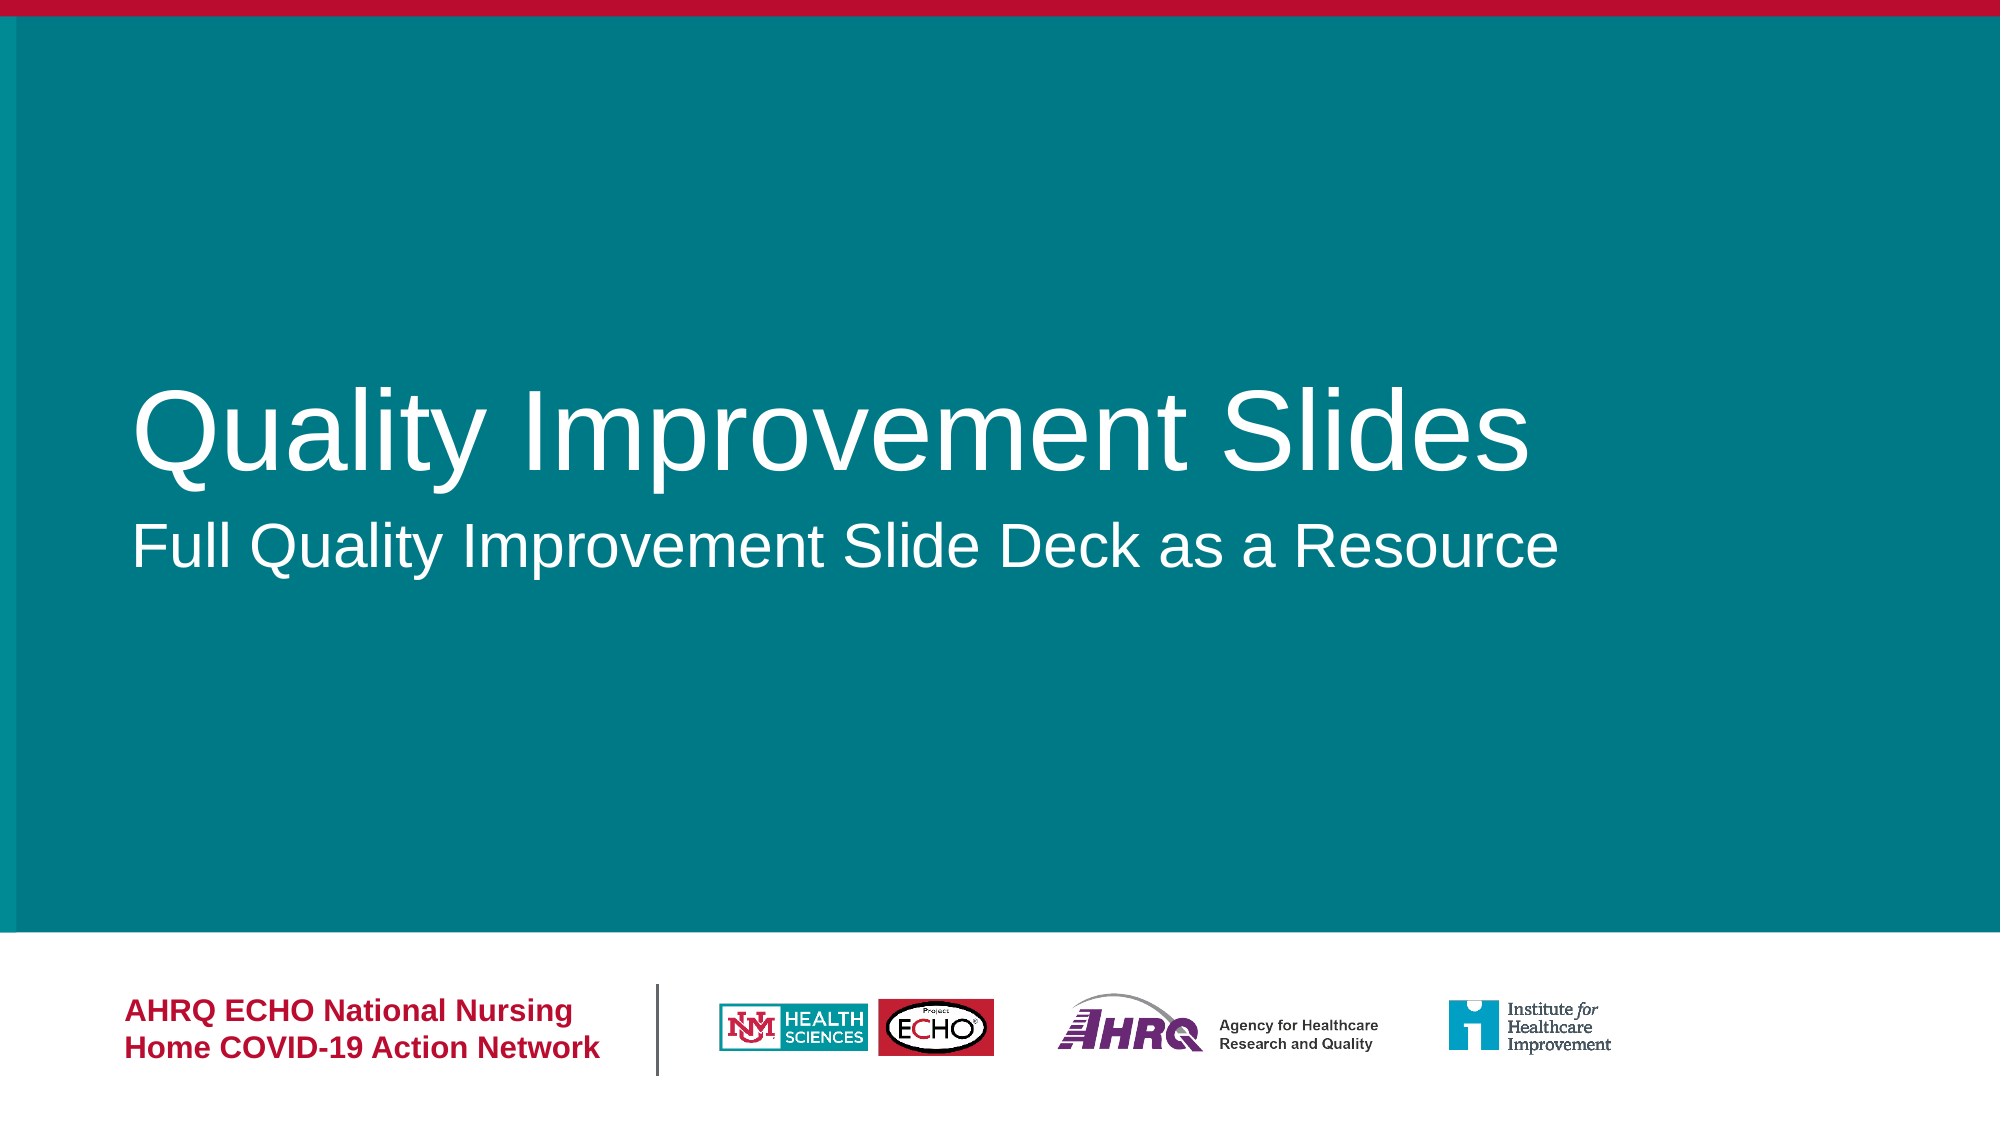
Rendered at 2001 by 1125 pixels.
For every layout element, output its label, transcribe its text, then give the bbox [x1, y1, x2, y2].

picture [1056, 992, 1382, 1054]
picture [709, 990, 1004, 1064]
list Quality Improvement Slides [117, 192, 1894, 503]
list Full Quality Improvement Slide Deck as a Resource [117, 505, 1894, 589]
picture [1445, 983, 1614, 1072]
